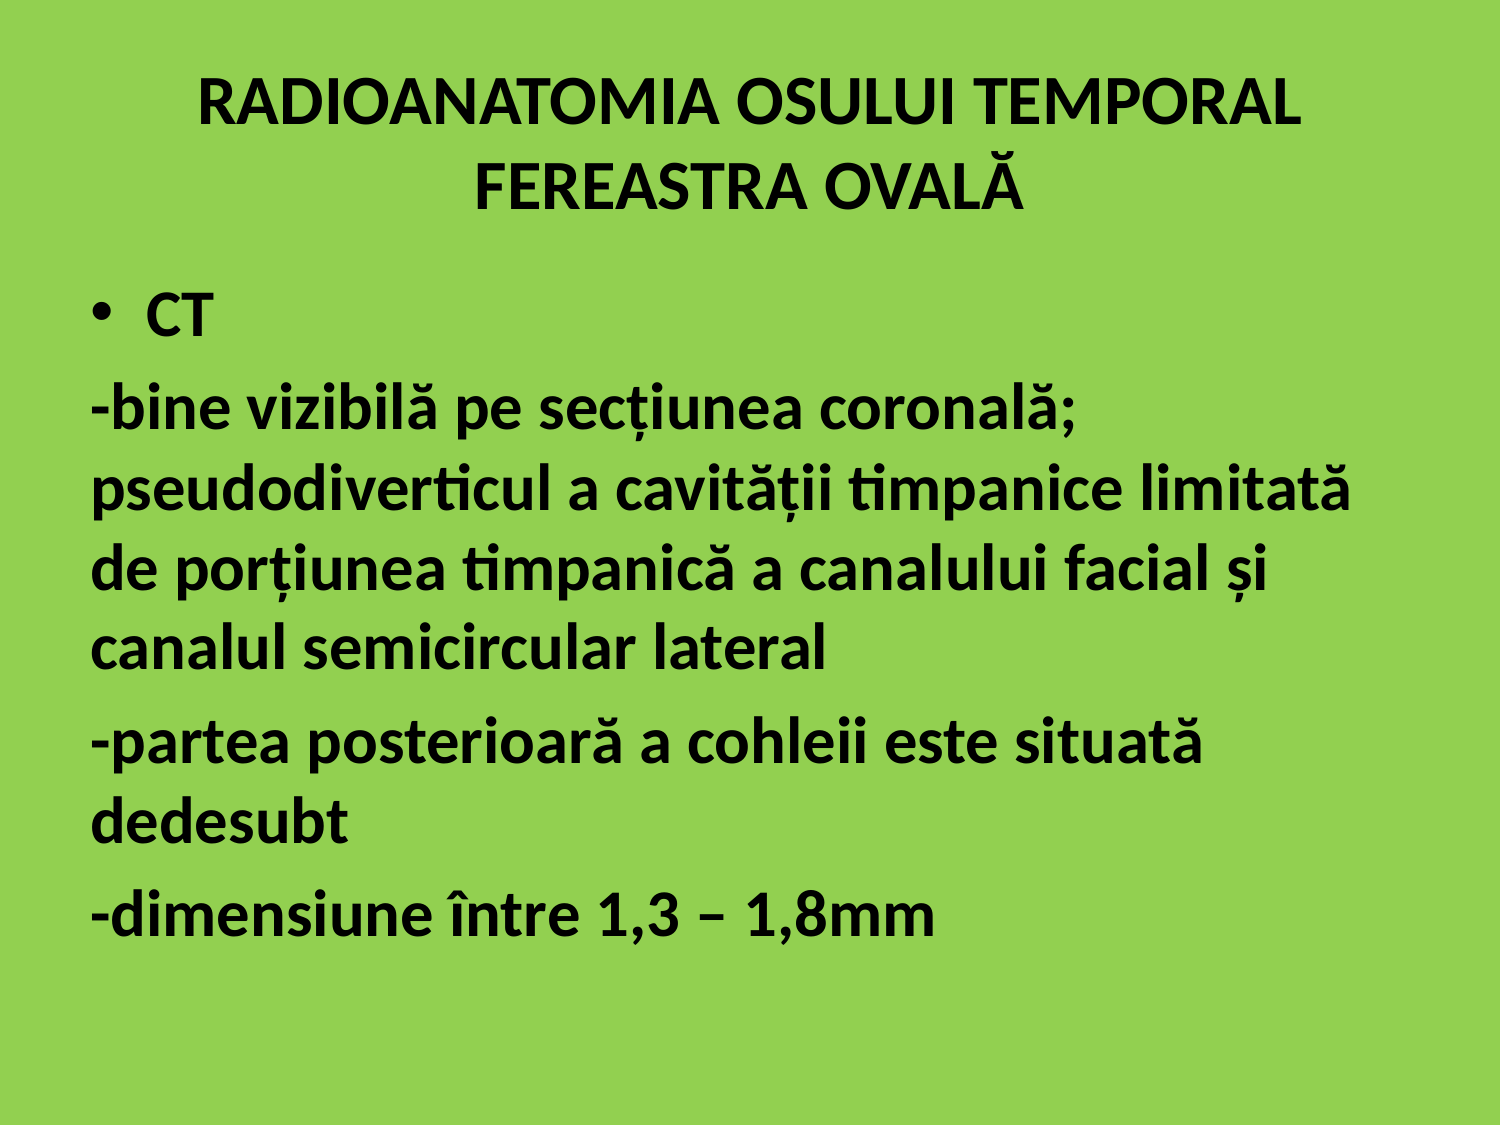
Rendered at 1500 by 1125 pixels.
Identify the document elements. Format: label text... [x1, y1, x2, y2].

list CT -bine vizibilă pe secțiunea coronală; pseudodiverticul a cavității timpanice limitată de porțiunea timpanică a canalului facial și canalul semicircular lateral -partea posterioară a cohleii este situată dedesubt -dimensiune între 1,3 – 1,8mm [75, 262, 1425, 1005]
title RADIOANATOMIA OSULUI TEMPORAL FEREASTRA OVALĂ [75, 45, 1425, 233]
